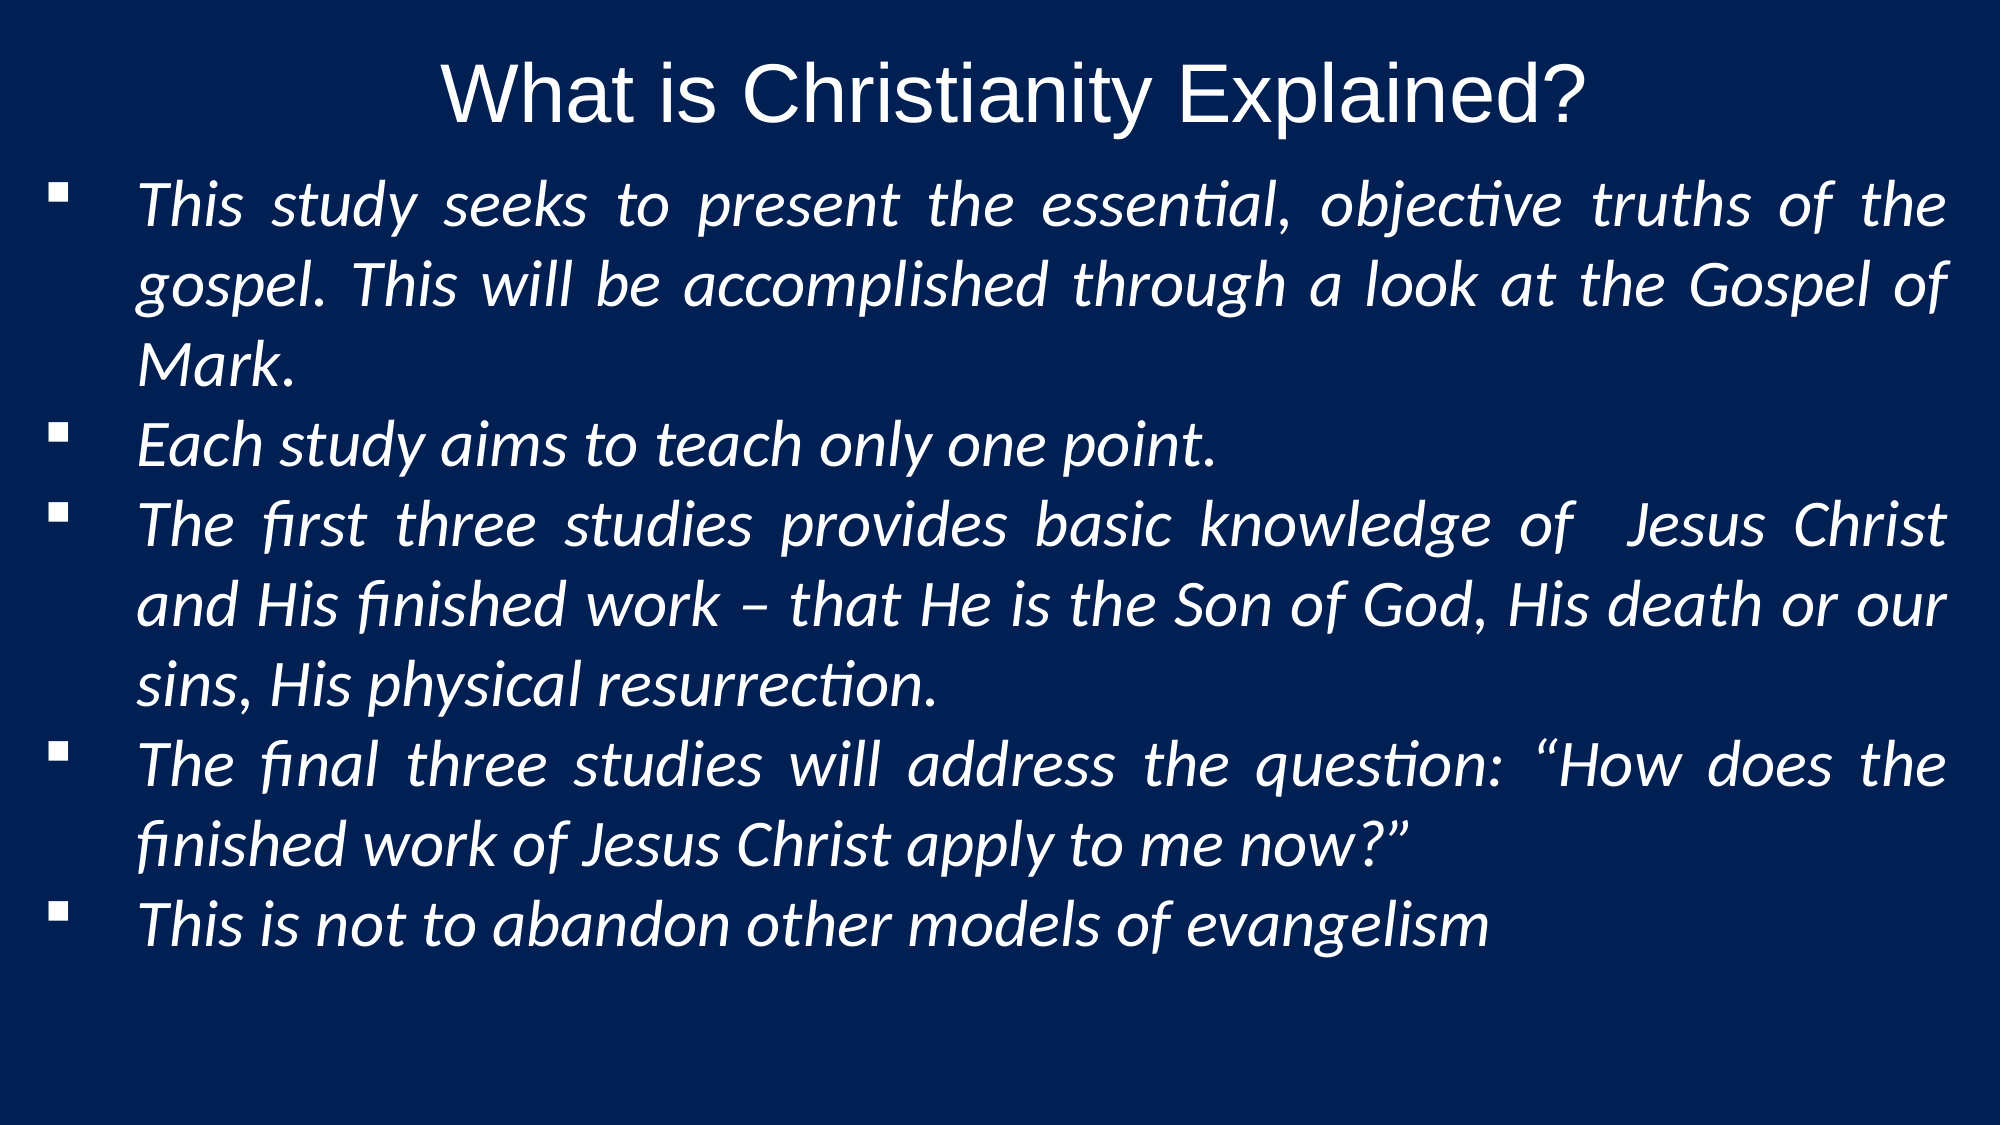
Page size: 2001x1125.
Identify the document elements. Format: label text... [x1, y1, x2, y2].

text_box What is Christianity Explained? [55, 31, 1974, 146]
text_box This study seeks to present the essential, objective truths of the gospel. This will be accomplished through a look at the Gospel of Mark. Each study aims to teach only one point. The first three studies provides basic knowledge of Jesus Christ and His finished work – that He is the Son of God, His death or our sins, His physical resurrection. The final three studies will address the question: “How does the finished work of Jesus Christ apply to me now?” This is not to abandon other models of evangelism [28, 152, 1965, 1078]
